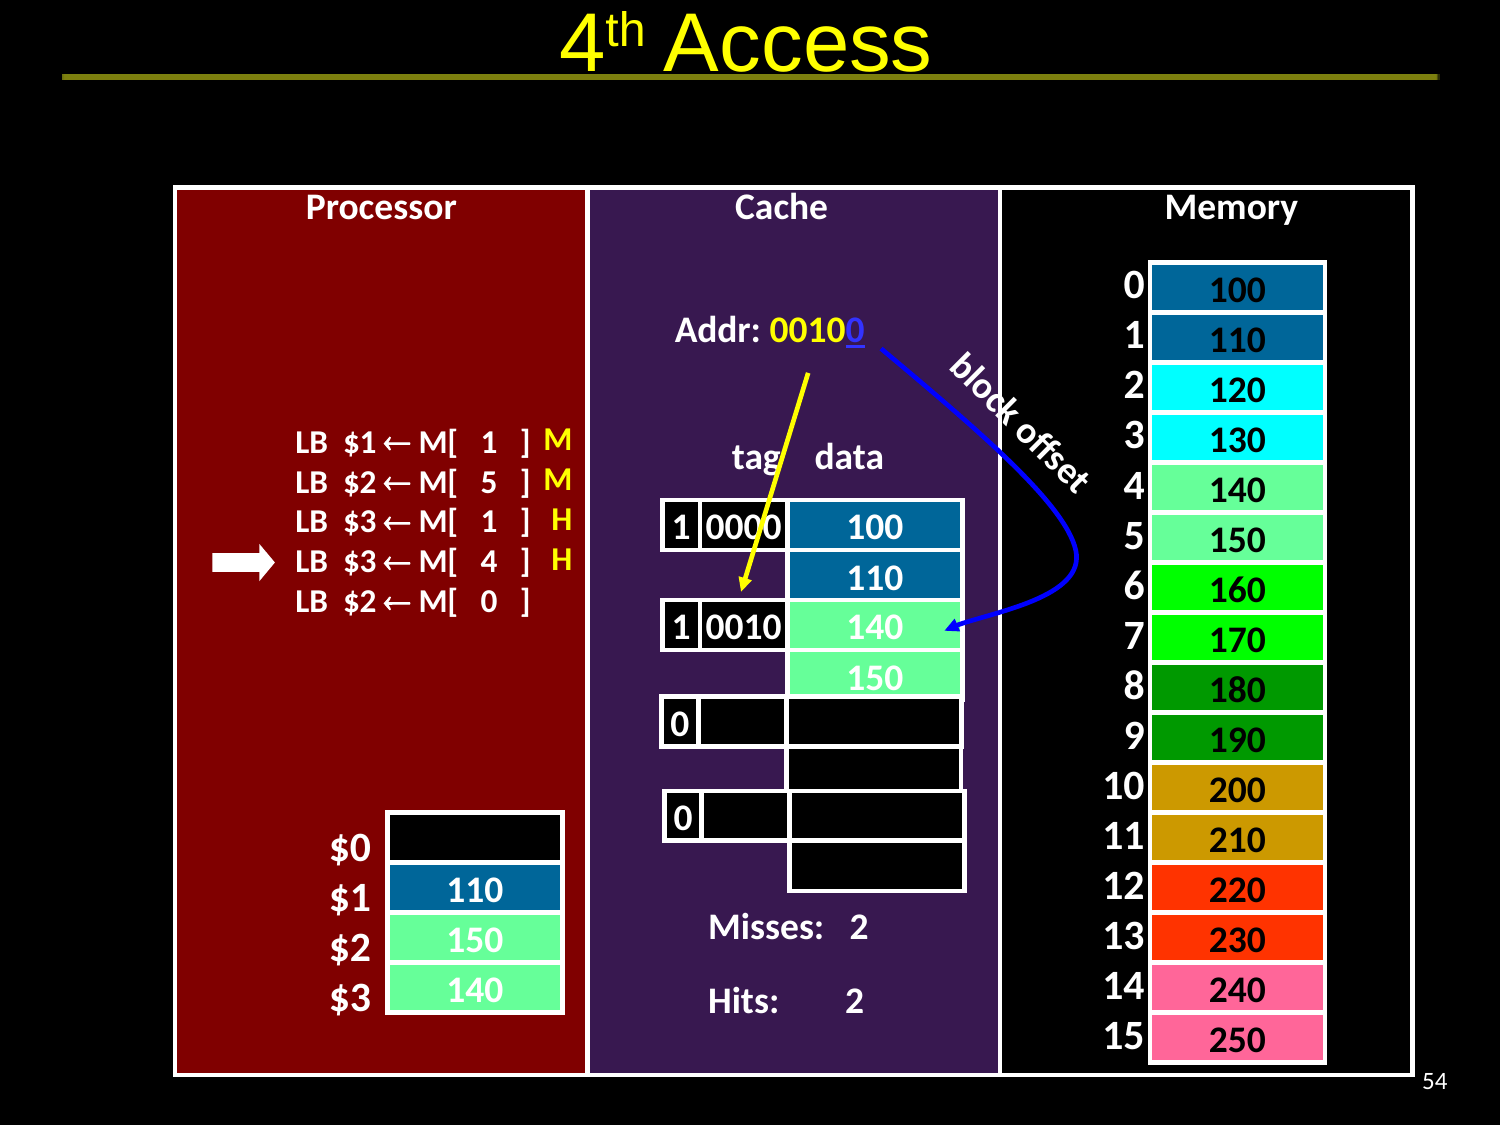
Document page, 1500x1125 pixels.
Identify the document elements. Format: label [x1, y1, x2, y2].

text_box [174, 174, 1413, 1075]
picture [62, 74, 1440, 80]
title [108, 0, 1384, 77]
